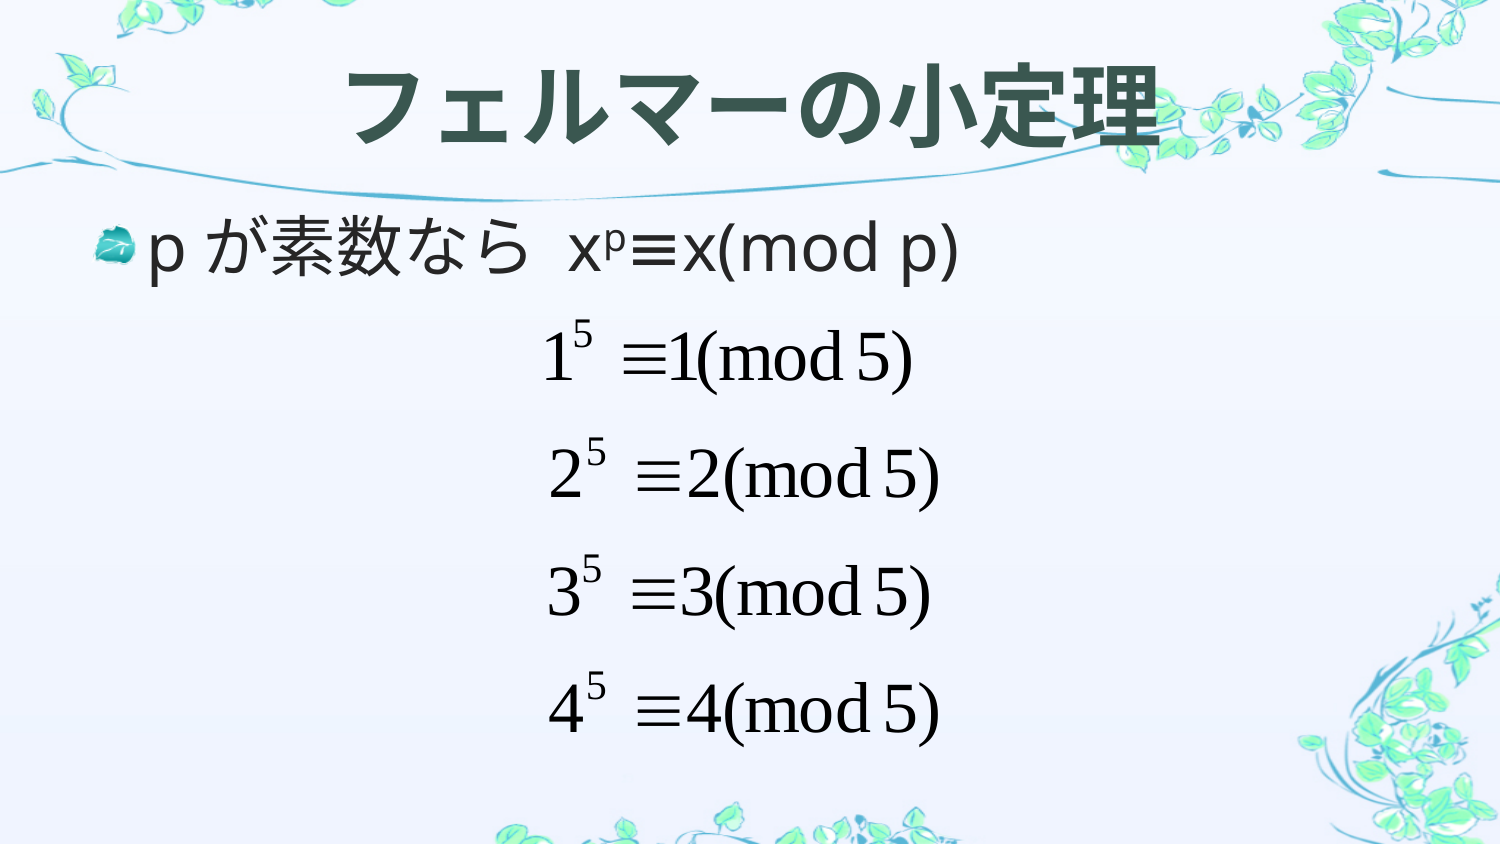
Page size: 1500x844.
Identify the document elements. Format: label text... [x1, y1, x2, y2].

picture [0, 0, 1500, 844]
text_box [537, 303, 952, 761]
list pが素数なら xp≡x(mod p) [75, 196, 1425, 754]
title フェルマーの小定理 [75, 33, 1425, 175]
